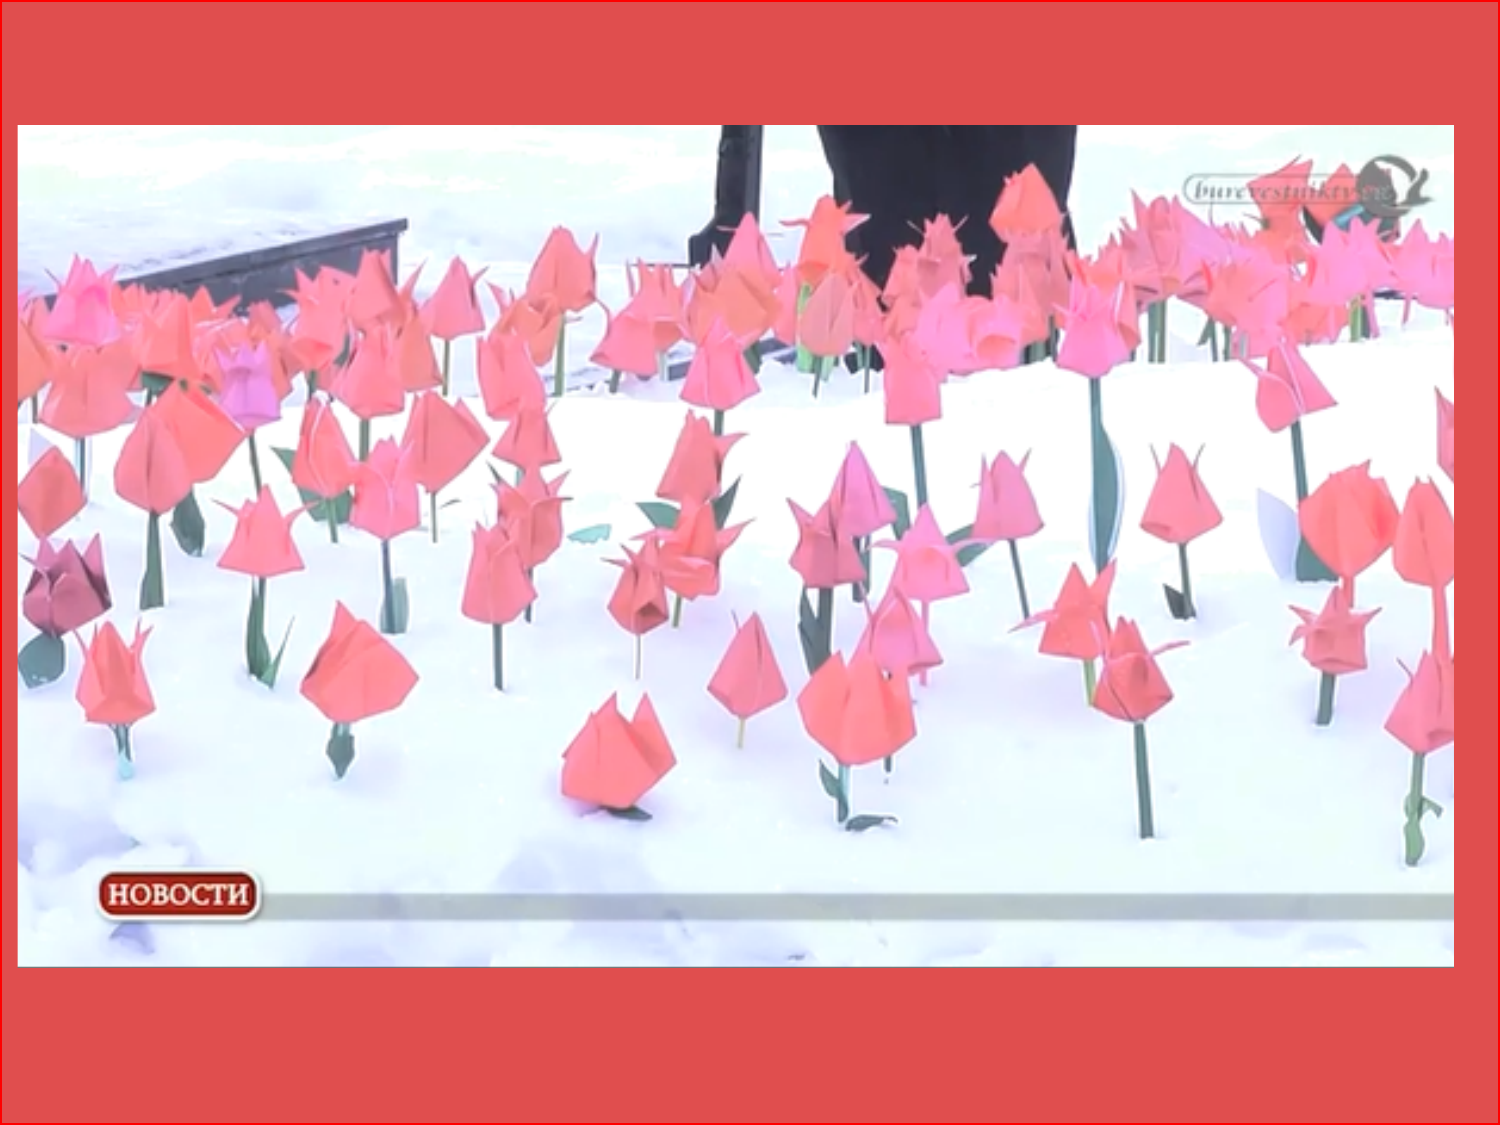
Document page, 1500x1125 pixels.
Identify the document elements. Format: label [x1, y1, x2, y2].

text_box [0, 0, 1500, 1125]
list [17, 125, 1455, 969]
